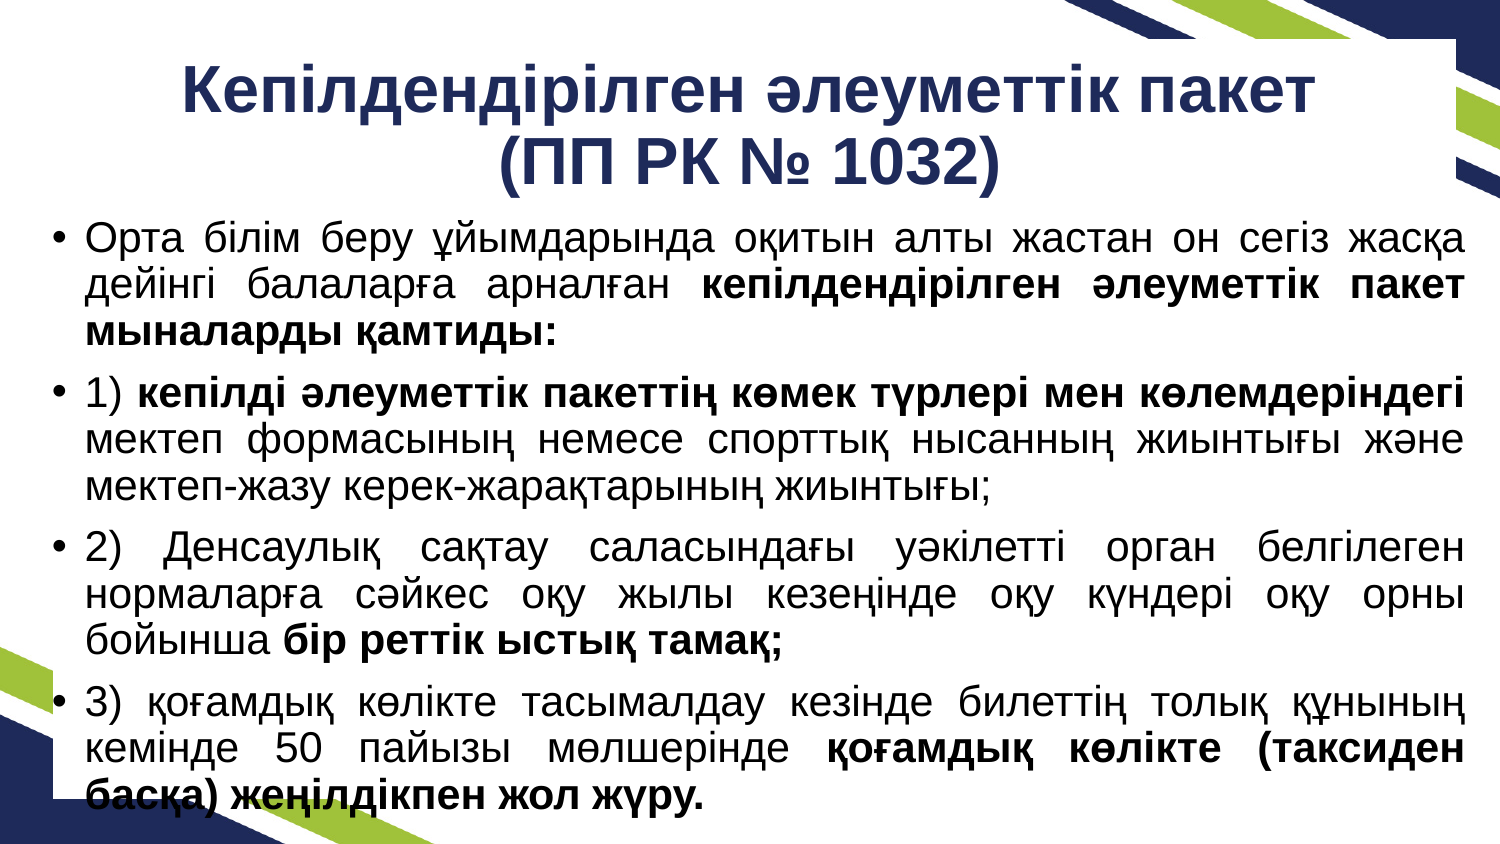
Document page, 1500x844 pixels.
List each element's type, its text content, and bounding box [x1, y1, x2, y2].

title Кепілдендірілген әлеуметтік пакет (ПП РК № 1032) [103, 44, 1397, 207]
list Орта білім беру ұйымдарында оқитын алты жастан он сегіз жасқа дейінгі балаларға арналған кепілдендірілген әлеуметтік пакет мыналарды қамтиды: 1) кепілді әлеуметтік пакеттің көмек түрлері мен көлемдеріндегі мектеп формасының немесе спорттық нысанның жиынтығы және мектеп-жазу керек-жарақтарының жиынтығы; 2) Денсаулық сақтау саласындағы уәкілетті орган белгілеген нормаларға сәйкес оқу жылы кезеңінде оқу күндері оқу орны бойынша бір реттік ыстық тамақ; 3) қоғамдық көлікте тасымалдау кезінде билеттің толық құнының кемінде 50 пайызы мөлшерінде қоғамдық көлікте (таксиден басқа) жеңілдікпен жол жүру. [36, 207, 1481, 833]
picture [0, 0, 1500, 844]
